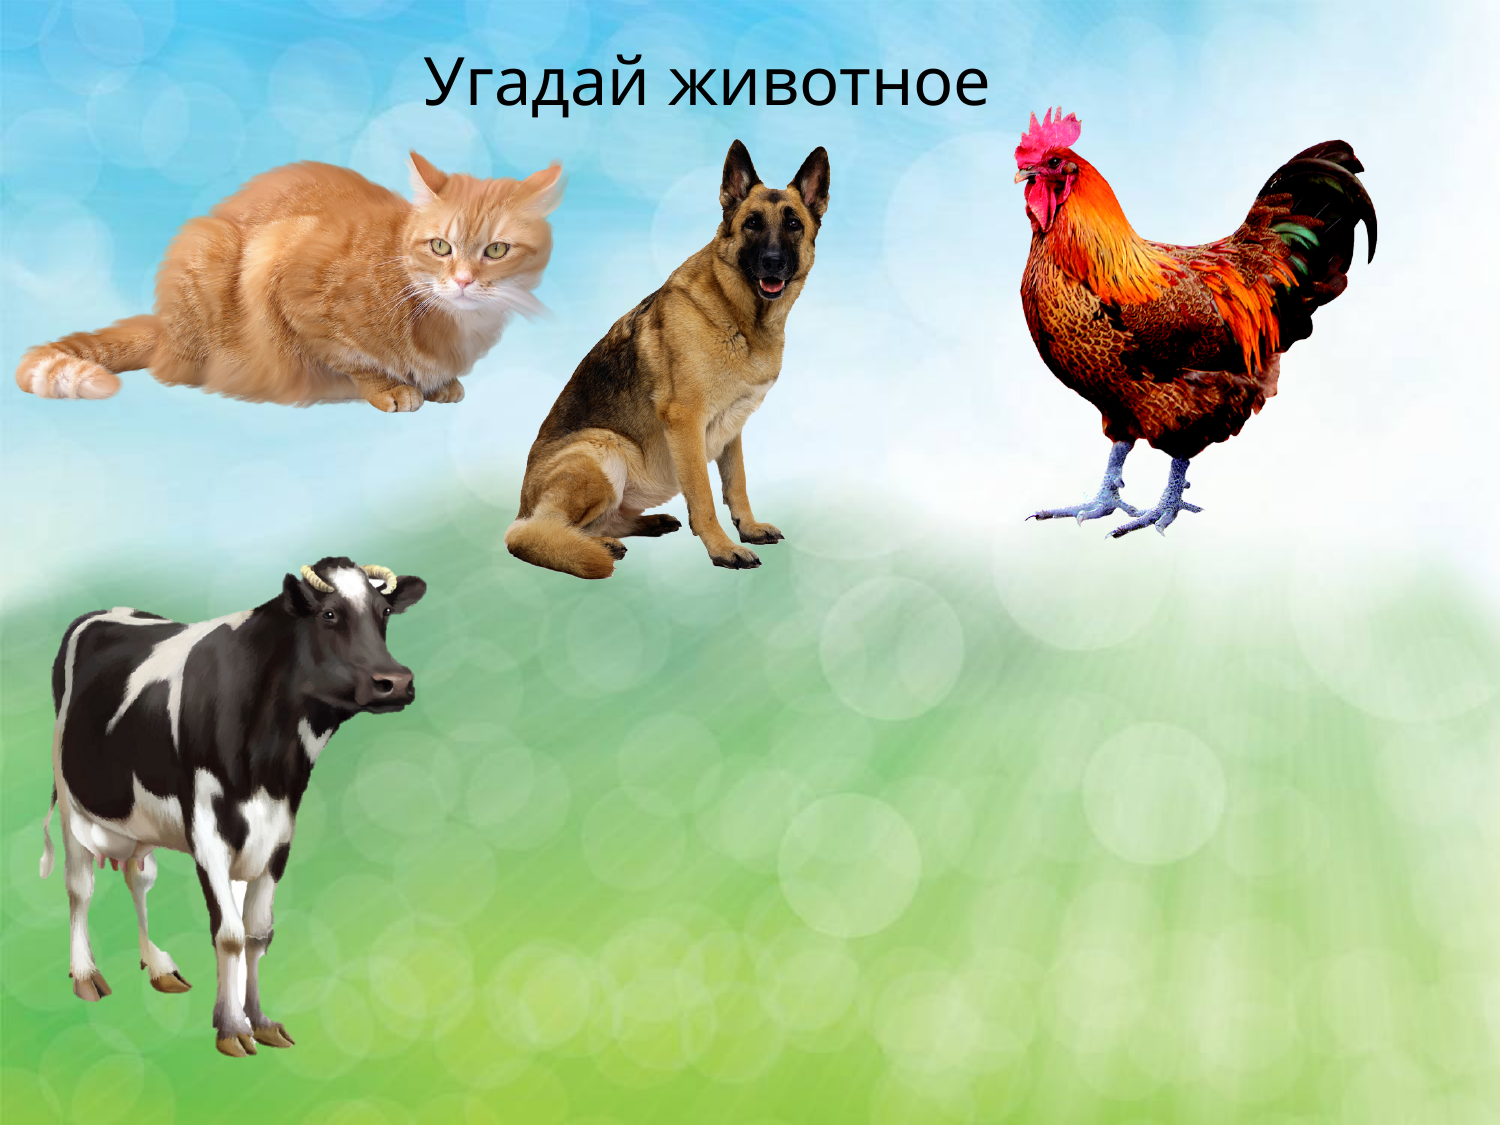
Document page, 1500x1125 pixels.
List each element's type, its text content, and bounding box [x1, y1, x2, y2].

picture [0, 0, 1500, 1125]
subtitle Угадай животное [182, 30, 1234, 319]
